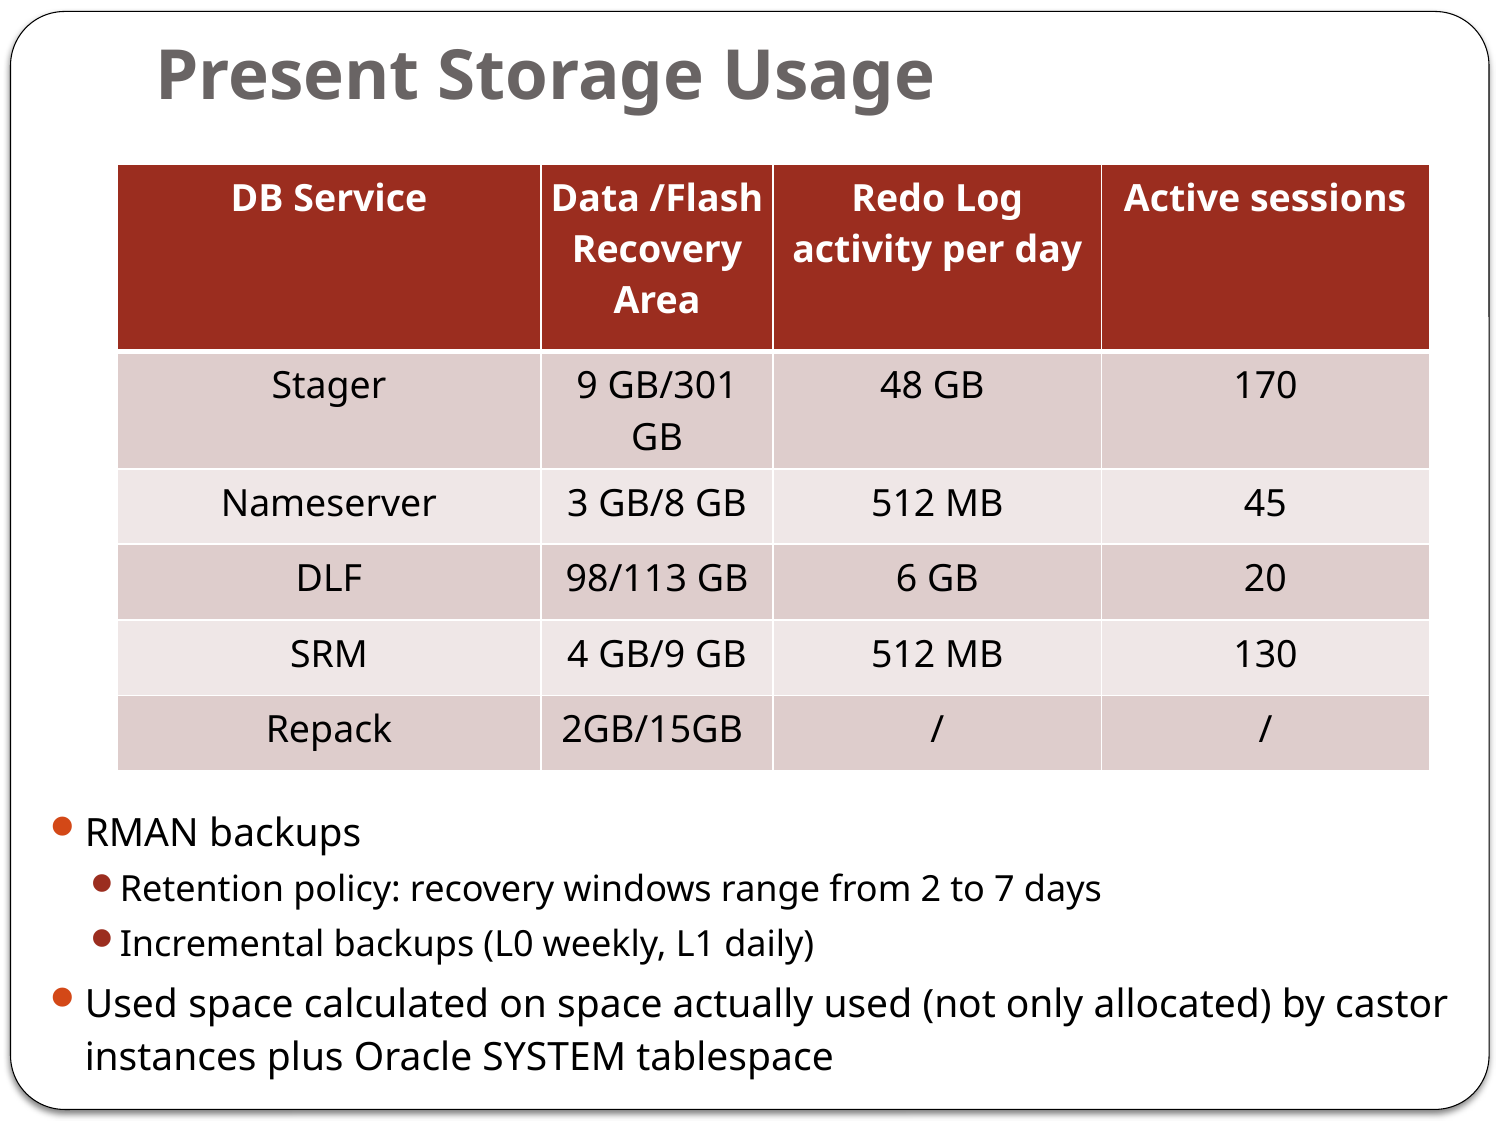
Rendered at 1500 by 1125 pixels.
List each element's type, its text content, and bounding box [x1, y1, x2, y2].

table_cell 98/113 GB [542, 545, 772, 619]
list RMAN backups Retention policy: recovery windows range from 2 to 7 days Incremental backups (L0 weekly, L1 daily) Used space calculated on space actually used (not only allocated) by castor instances plus Oracle SYSTEM tablespace [35, 796, 1500, 1090]
table_cell 3 GB/8 GB [542, 470, 772, 543]
table_cell Nameserver [118, 470, 540, 543]
table_cell 20 [1102, 545, 1429, 619]
table_cell 45 [1102, 470, 1429, 543]
table_cell 4 GB/9 GB [542, 621, 772, 695]
table_cell 130 [1102, 621, 1429, 695]
table_cell 6 GB [774, 545, 1101, 619]
table_cell 512 MB [774, 470, 1101, 543]
table_header Redo Log activity per day [774, 165, 1101, 349]
table_cell DLF [118, 545, 540, 619]
table_header Data /Flash Recovery Area [542, 165, 772, 349]
title Present Storage Usage [140, 23, 1416, 129]
table_cell SRM [118, 621, 540, 695]
table_cell Repack [118, 696, 540, 770]
table_header DB Service [118, 165, 540, 349]
table_cell Stager [118, 354, 540, 468]
table_cell 2GB/15GB [542, 696, 772, 770]
table_cell 48 GB [774, 354, 1101, 468]
table_cell / [774, 696, 1101, 770]
table_cell 512 MB [774, 621, 1101, 695]
table_cell / [1102, 696, 1429, 770]
table_header Active sessions [1102, 165, 1429, 349]
table_cell 170 [1102, 354, 1429, 468]
table_cell 9 GB/301 GB [542, 354, 772, 468]
